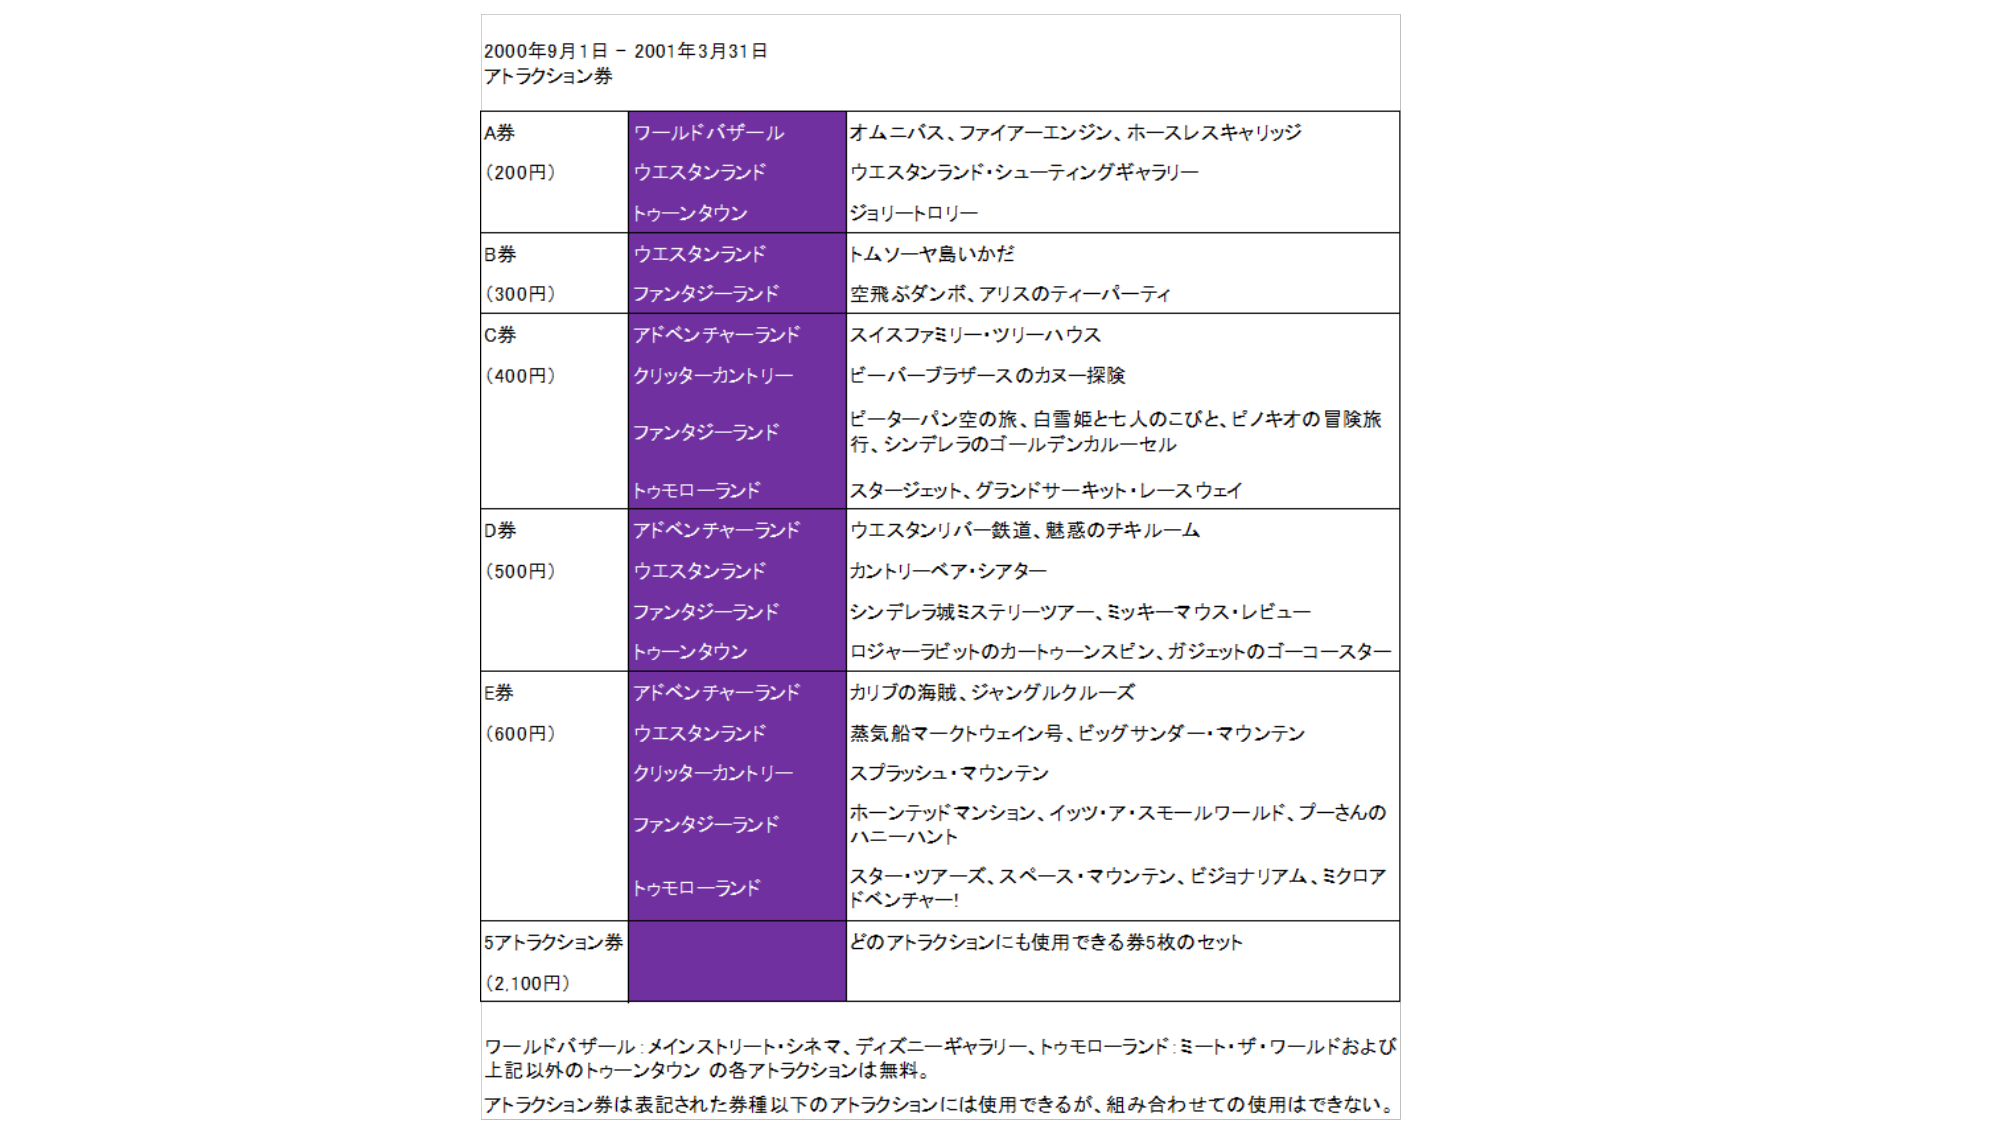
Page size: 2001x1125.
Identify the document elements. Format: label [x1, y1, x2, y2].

list [480, 13, 1402, 1121]
